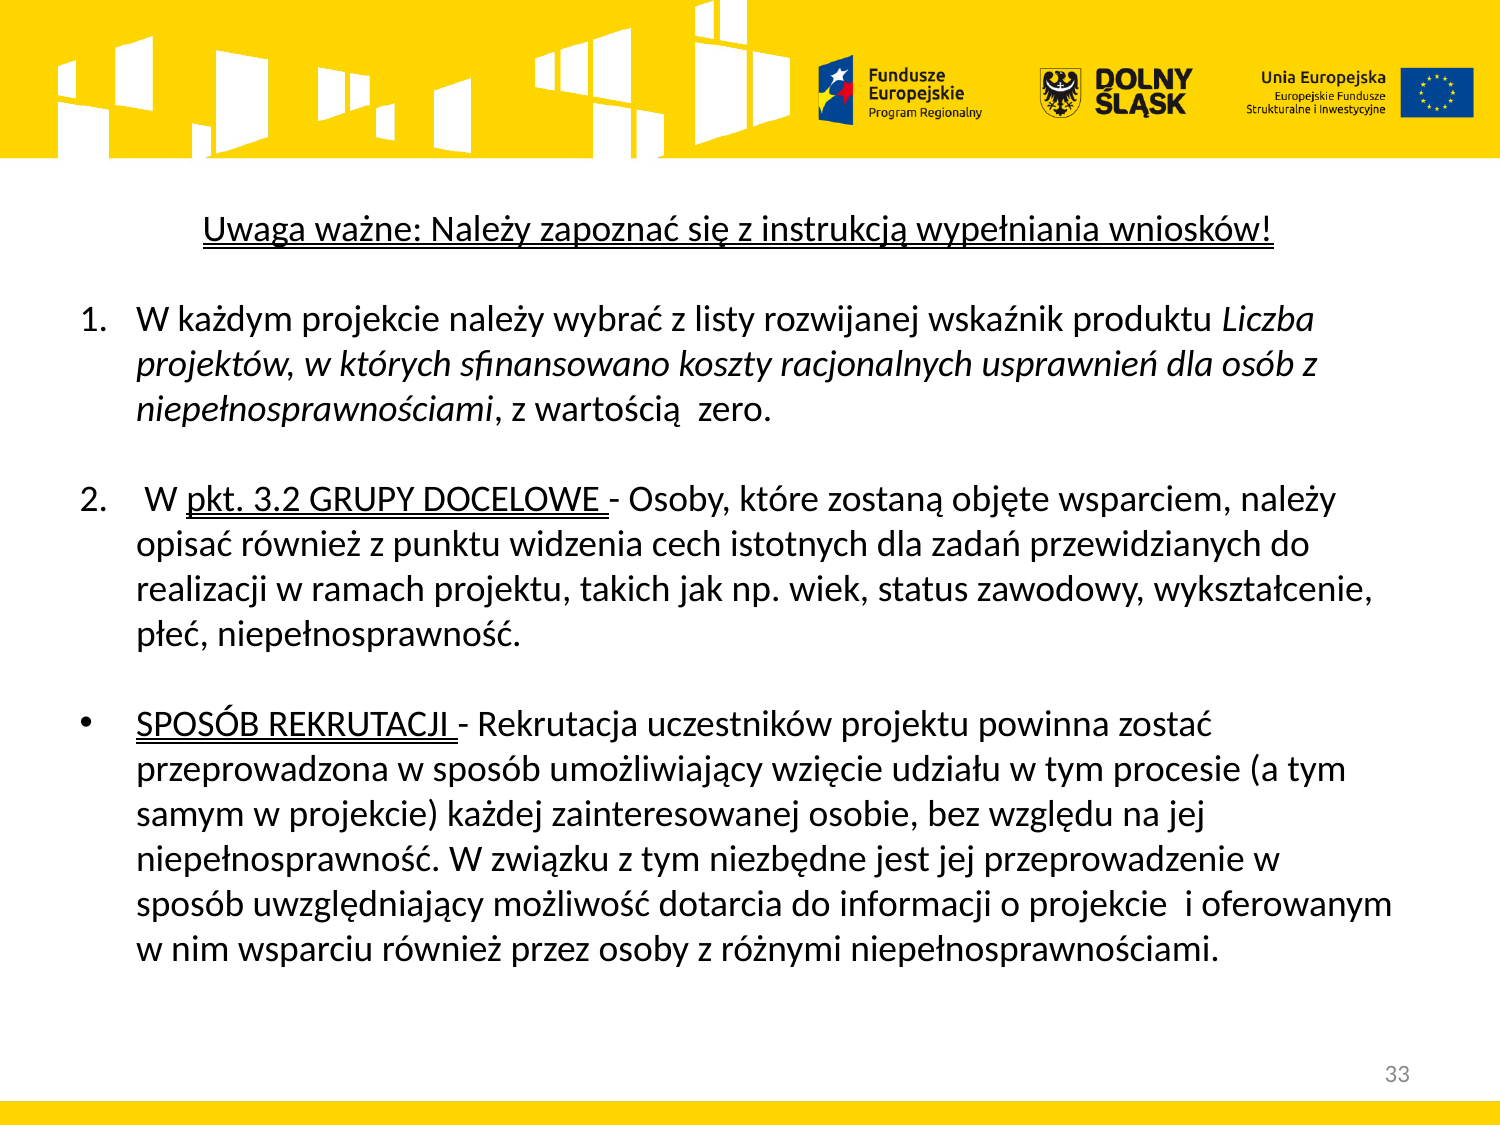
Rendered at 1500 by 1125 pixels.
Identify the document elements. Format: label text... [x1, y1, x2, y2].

picture [0, 0, 1500, 1125]
slide_number 33 [1074, 1042, 1425, 1103]
text_box Uwaga ważne: Należy zapoznać się z instrukcją wypełniania wniosków! W każdym projekcie należy wybrać z listy rozwijanej wskaźnik produktu Liczba projektów, w których sfinansowano koszty racjonalnych usprawnień dla osób z niepełnosprawnościami, z wartością zero. W pkt. 3.2 GRUPY DOCELOWE - Osoby, które zostaną objęte wsparciem, należy opisać również z punktu widzenia cech istotnych dla zadań przewidzianych do realizacji w ramach projektu, takich jak np. wiek, status zawodowy, wykształcenie, płeć, niepełnosprawność. SPOSÓB REKRUTACJI - Rekrutacja uczestników projektu powinna zostać przeprowadzona w sposób umożliwiający wzięcie udziału w tym procesie (a tym samym w projekcie) każdej zainteresowanej osobie, bez względu na jej niepełnosprawność. W związku z tym niezbędne jest jej przeprowadzenie w sposób uwzględniający możliwość dotarcia do informacji o projekcie i oferowanym w nim wsparciu również przez osoby z różnymi niepełnosprawnościami. [64, 196, 1412, 1035]
